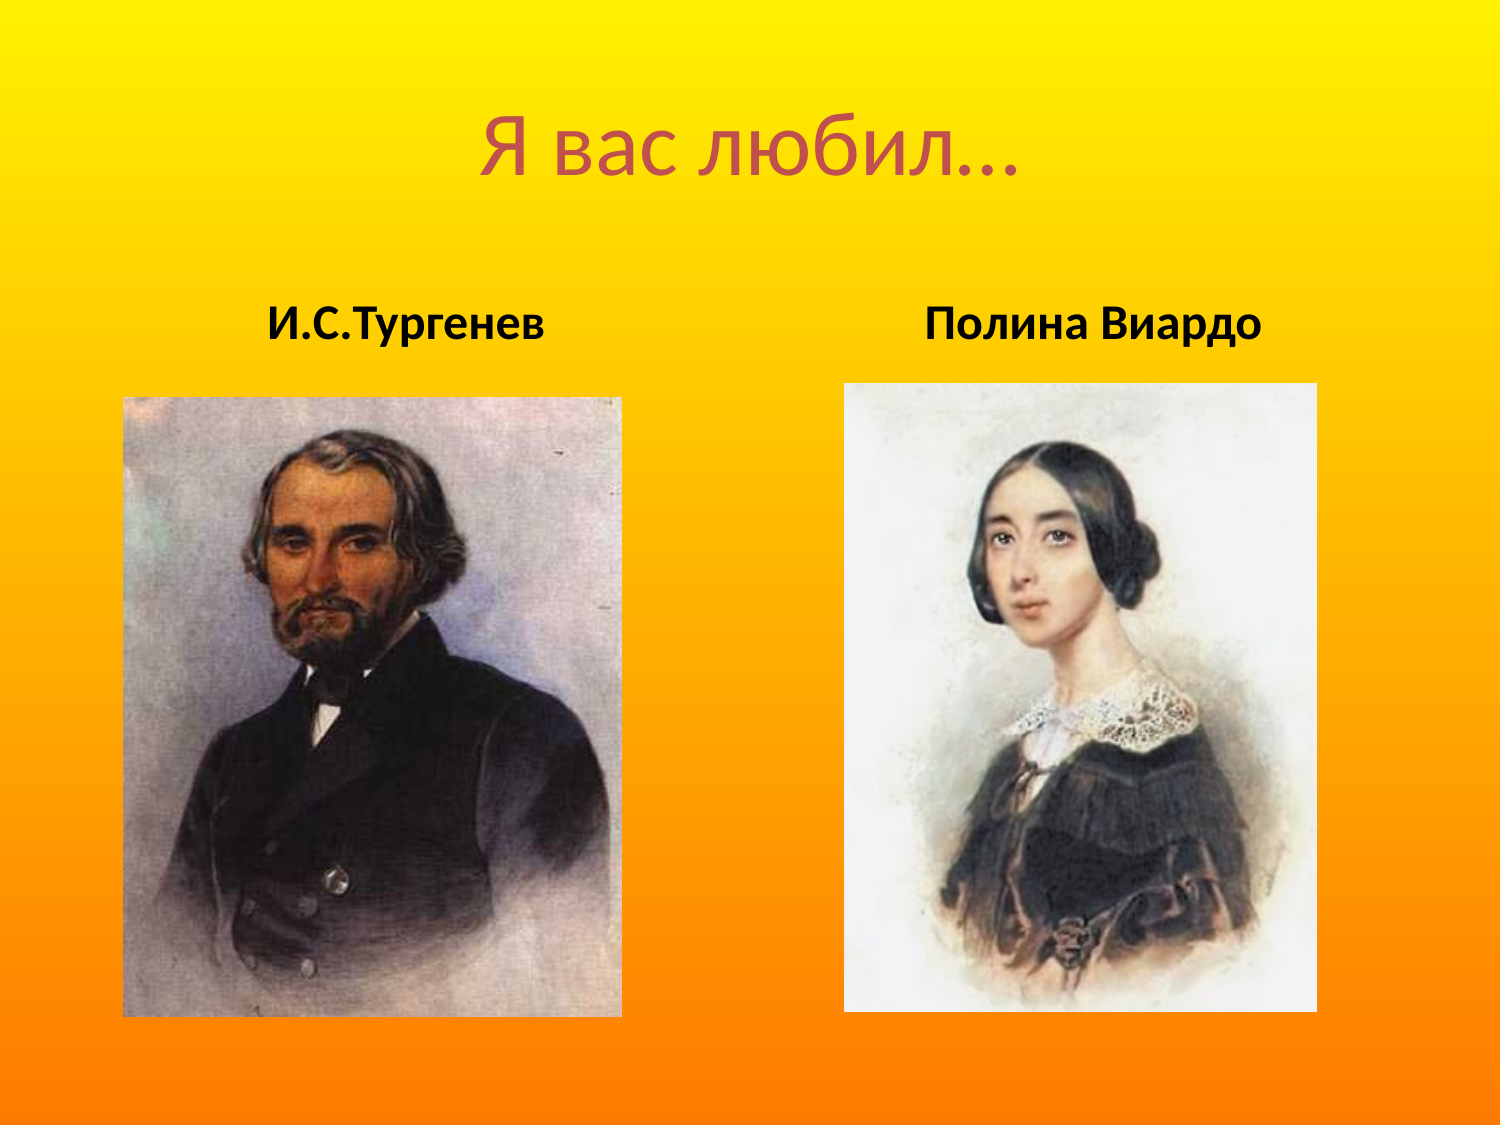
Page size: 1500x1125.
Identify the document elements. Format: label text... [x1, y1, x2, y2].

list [123, 396, 622, 1018]
list И.С.Тургенев [75, 251, 738, 357]
title Я вас любил… [75, 45, 1425, 233]
list Полина Виардо [761, 251, 1425, 357]
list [844, 383, 1318, 1012]
